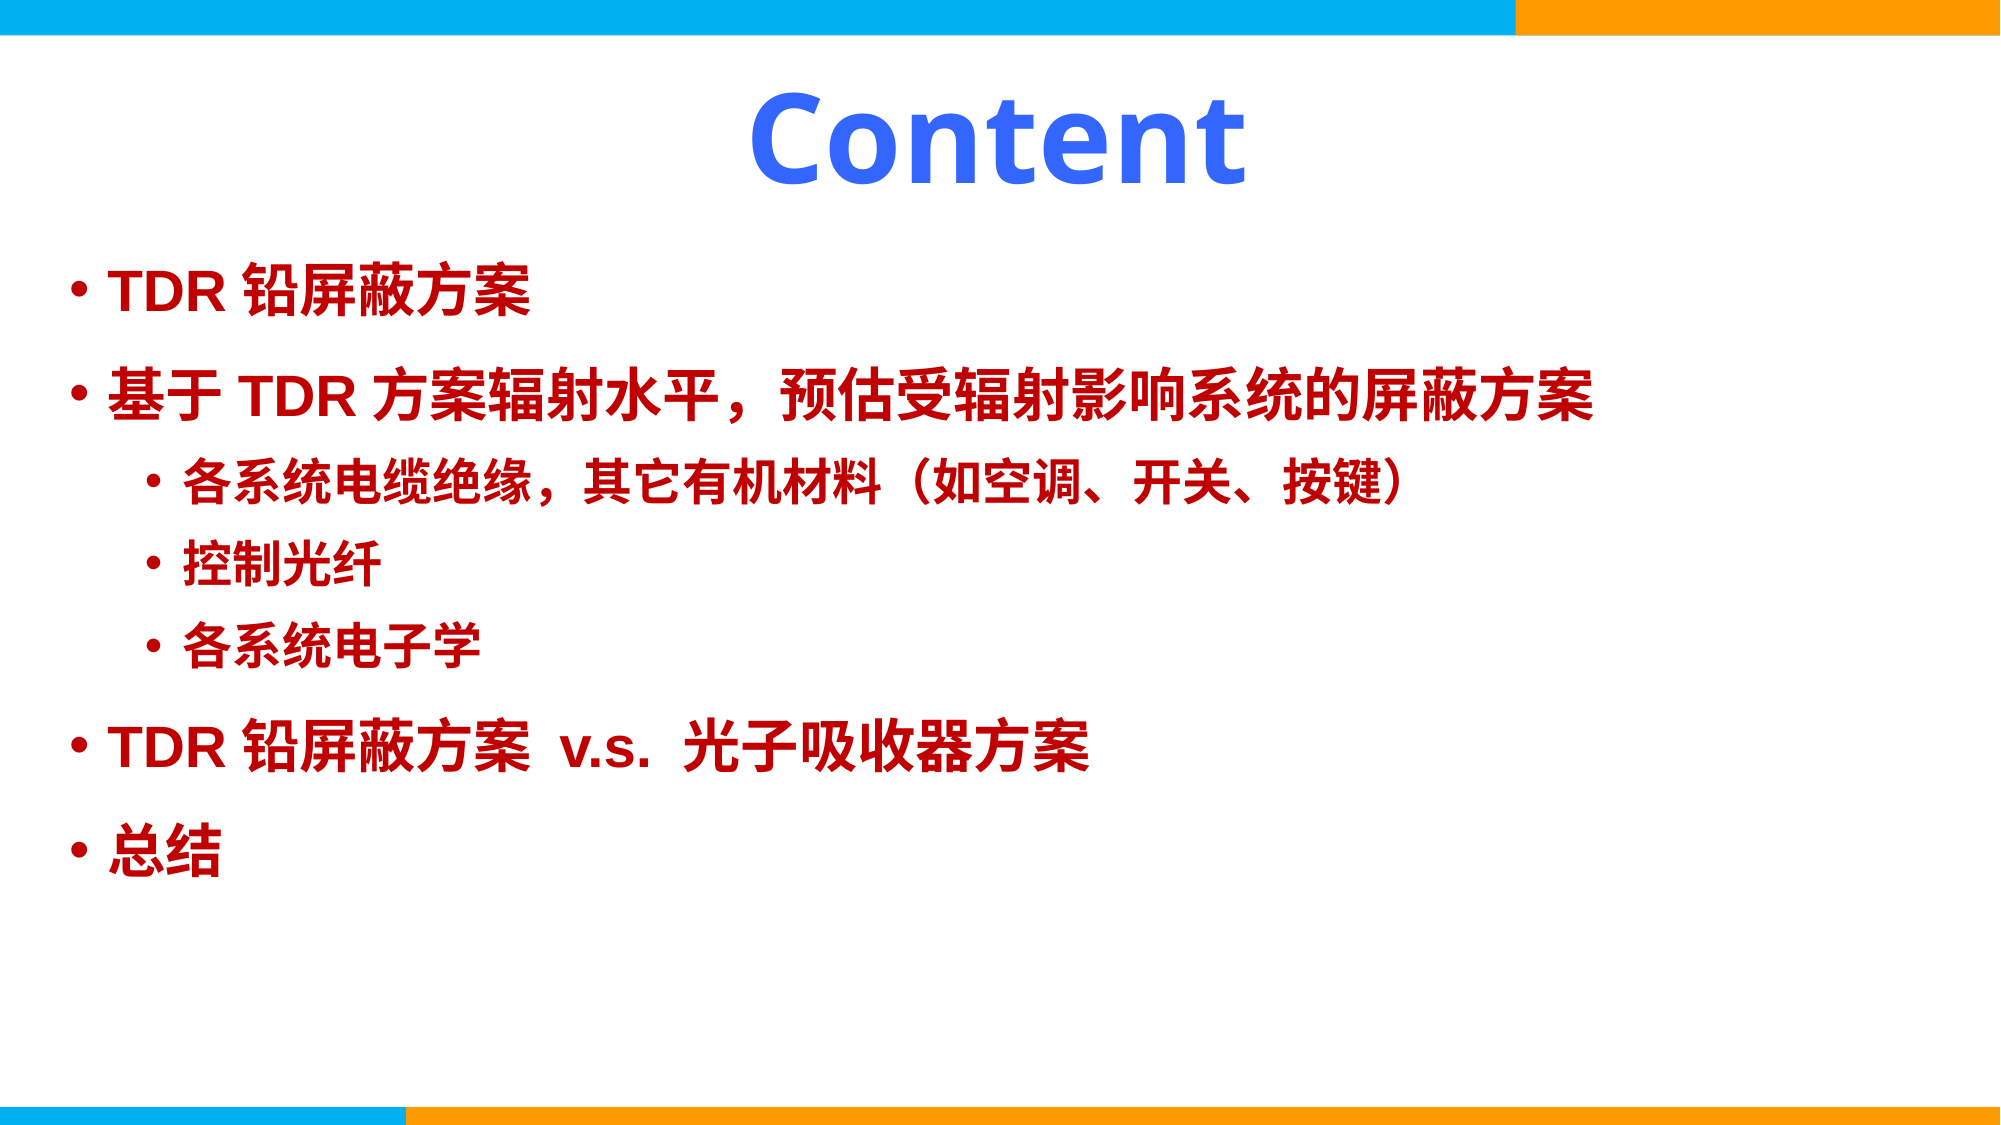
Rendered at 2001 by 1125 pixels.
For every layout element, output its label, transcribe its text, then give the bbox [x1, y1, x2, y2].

text_box TDR铅屏蔽方案 基于TDR方案辐射水平，预估受辐射影响系统的屏蔽方案 各系统电缆绝缘，其它有机材料（如空调、开关、按键） 控制光纤 各系统电子学 TDR铅屏蔽方案 v.s. 光子吸收器方案 总结 [55, 231, 1791, 1083]
title Content [348, 11, 1647, 182]
